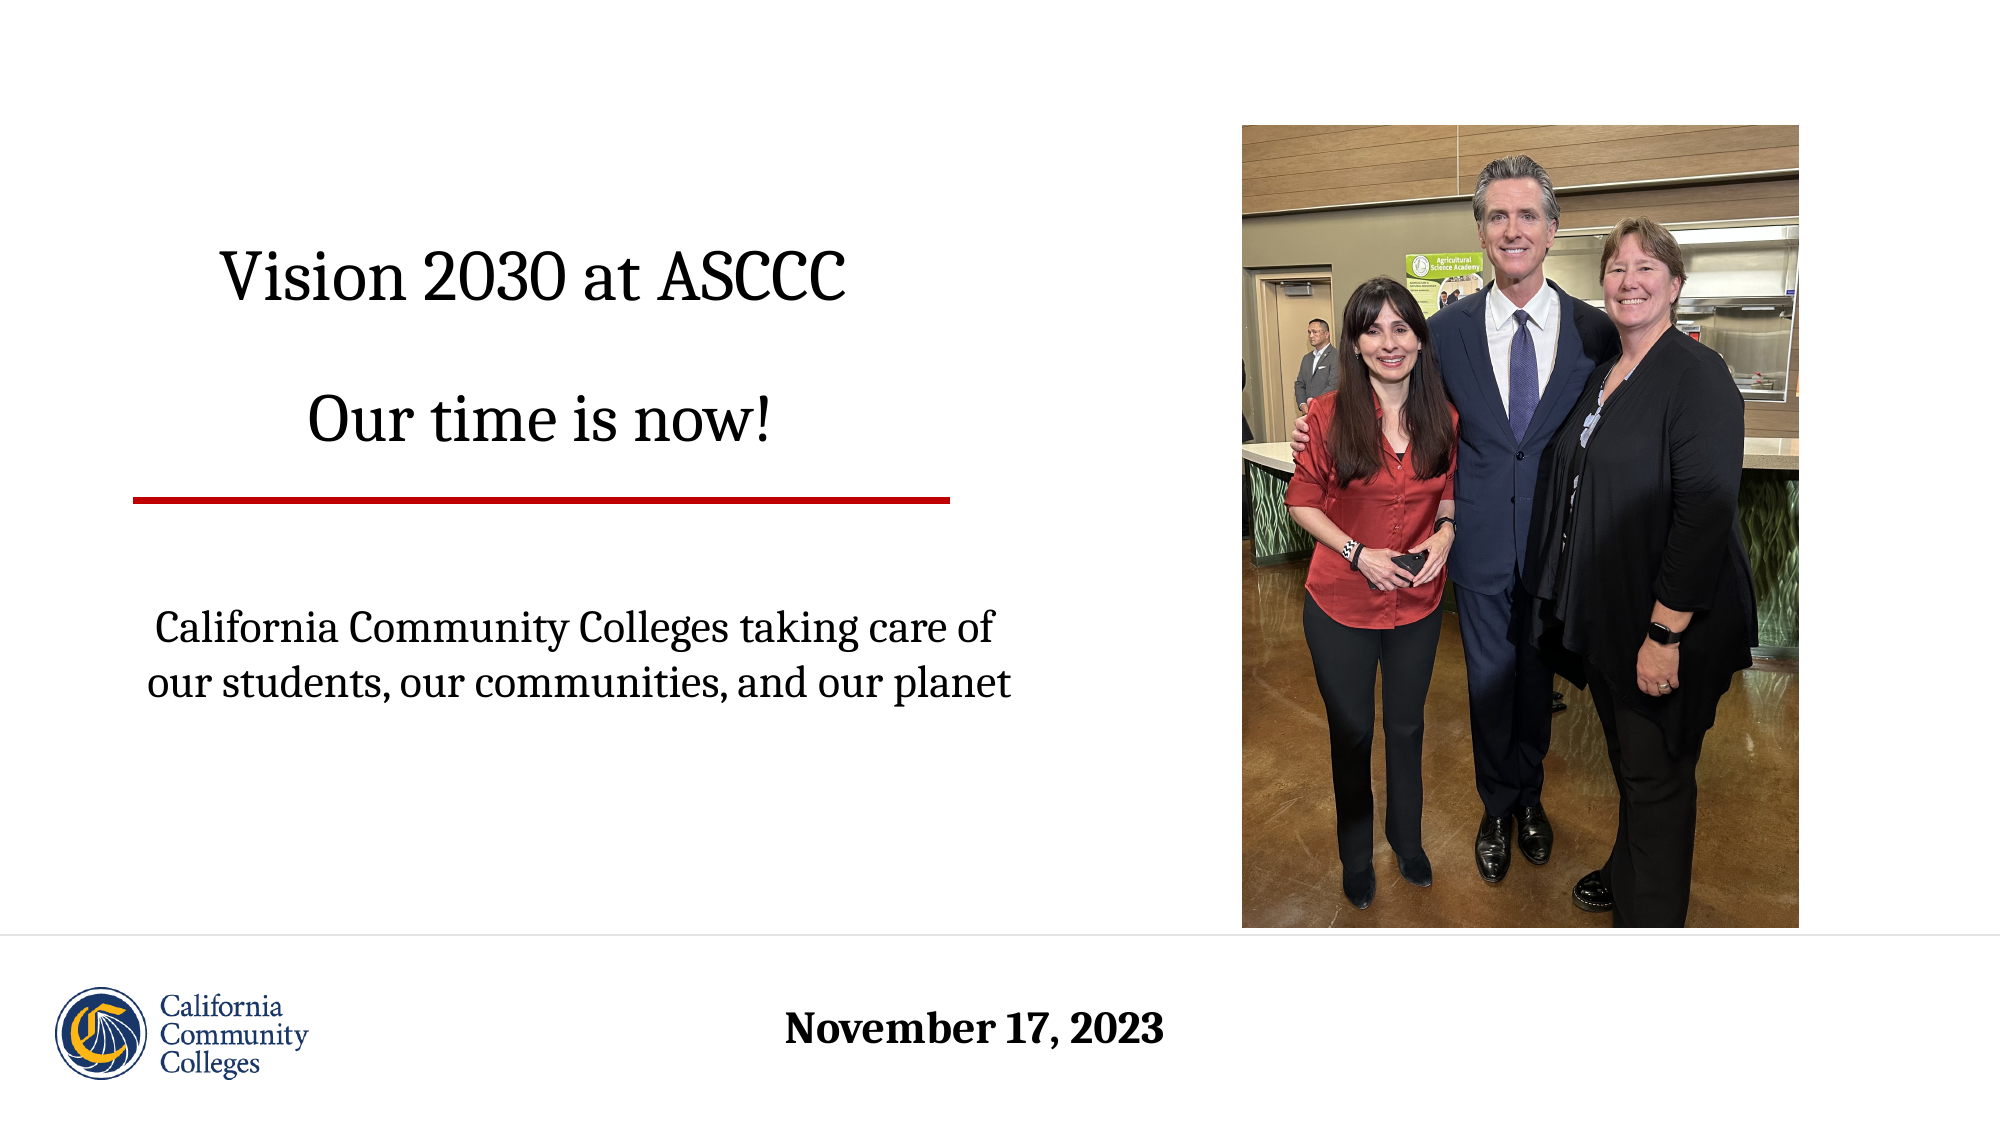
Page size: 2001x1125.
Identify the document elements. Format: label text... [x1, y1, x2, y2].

text_box November 17, 2023 [374, 990, 1575, 1079]
text_box California Community Colleges taking care of our students, our communities, and our planet [90, 589, 1069, 752]
text_box Our time is now! [52, 364, 1031, 470]
title Vision 2030 at ASCCC [0, 220, 1069, 390]
picture [1242, 125, 1799, 928]
picture [52, 984, 312, 1083]
